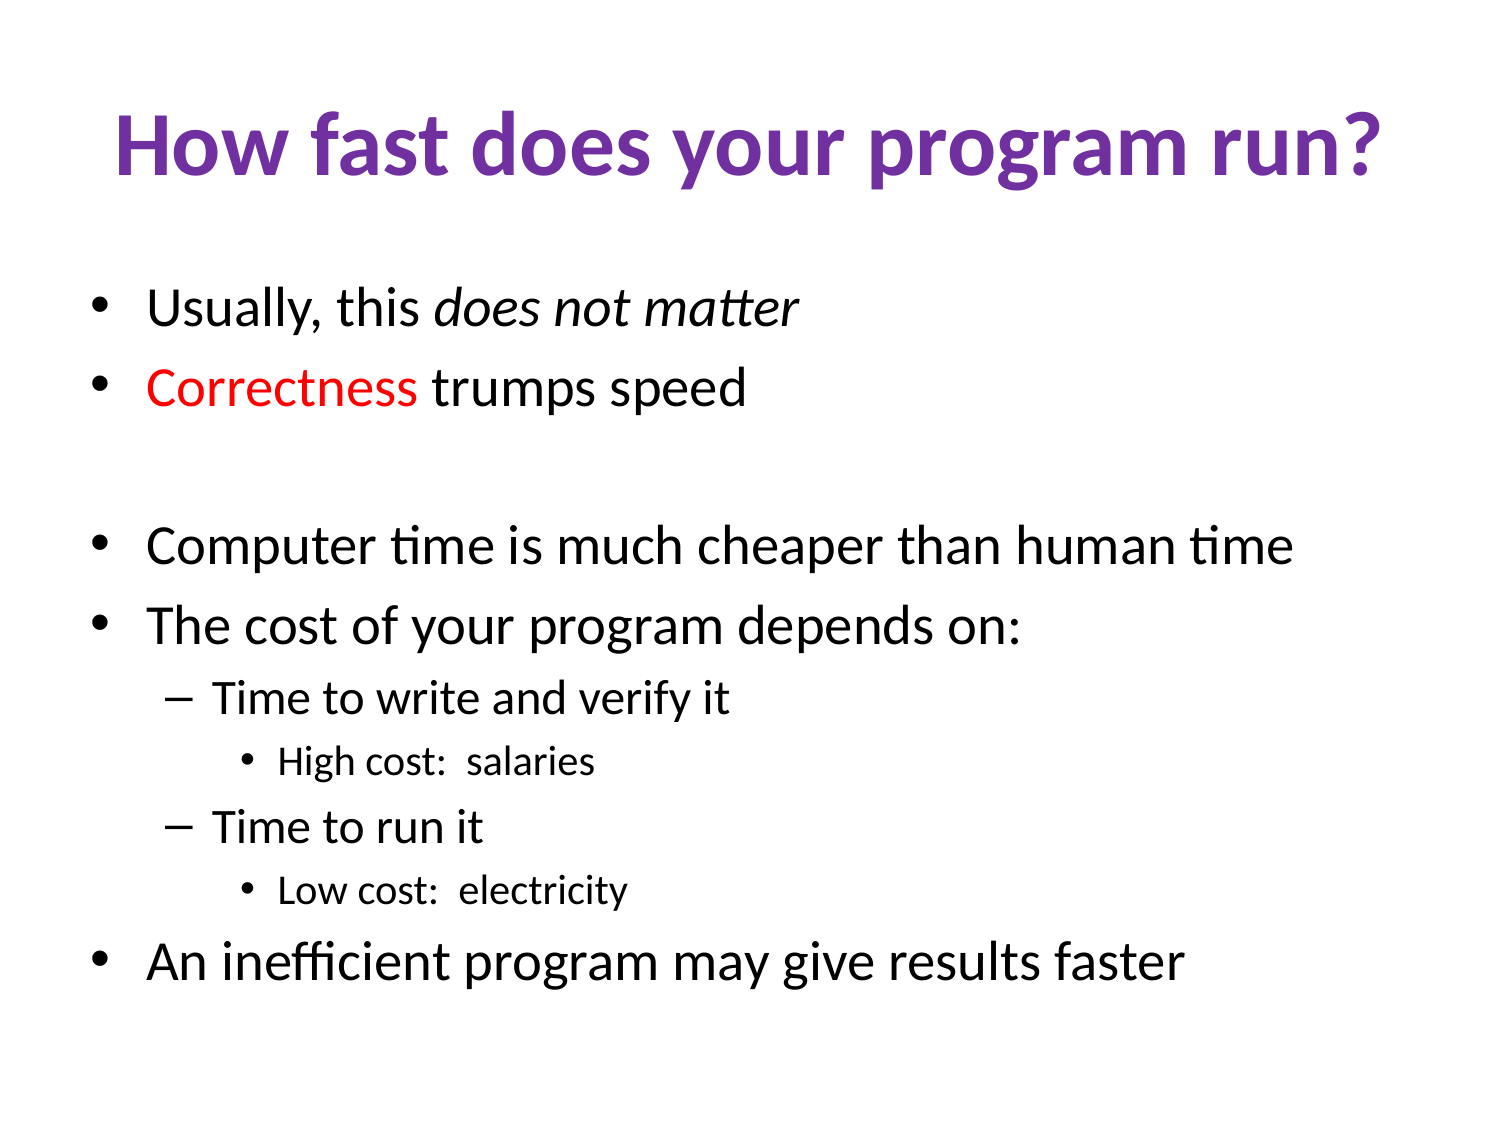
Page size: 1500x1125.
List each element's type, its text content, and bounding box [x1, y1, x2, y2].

list Usually, this does not matter Correctness trumps speed Computer time is much cheaper than human time The cost of your program depends on: Time to write and verify it High cost: salaries Time to run it Low cost: electricity An inefficient program may give results faster [75, 262, 1425, 1005]
title How fast does your program run? [75, 45, 1425, 233]
